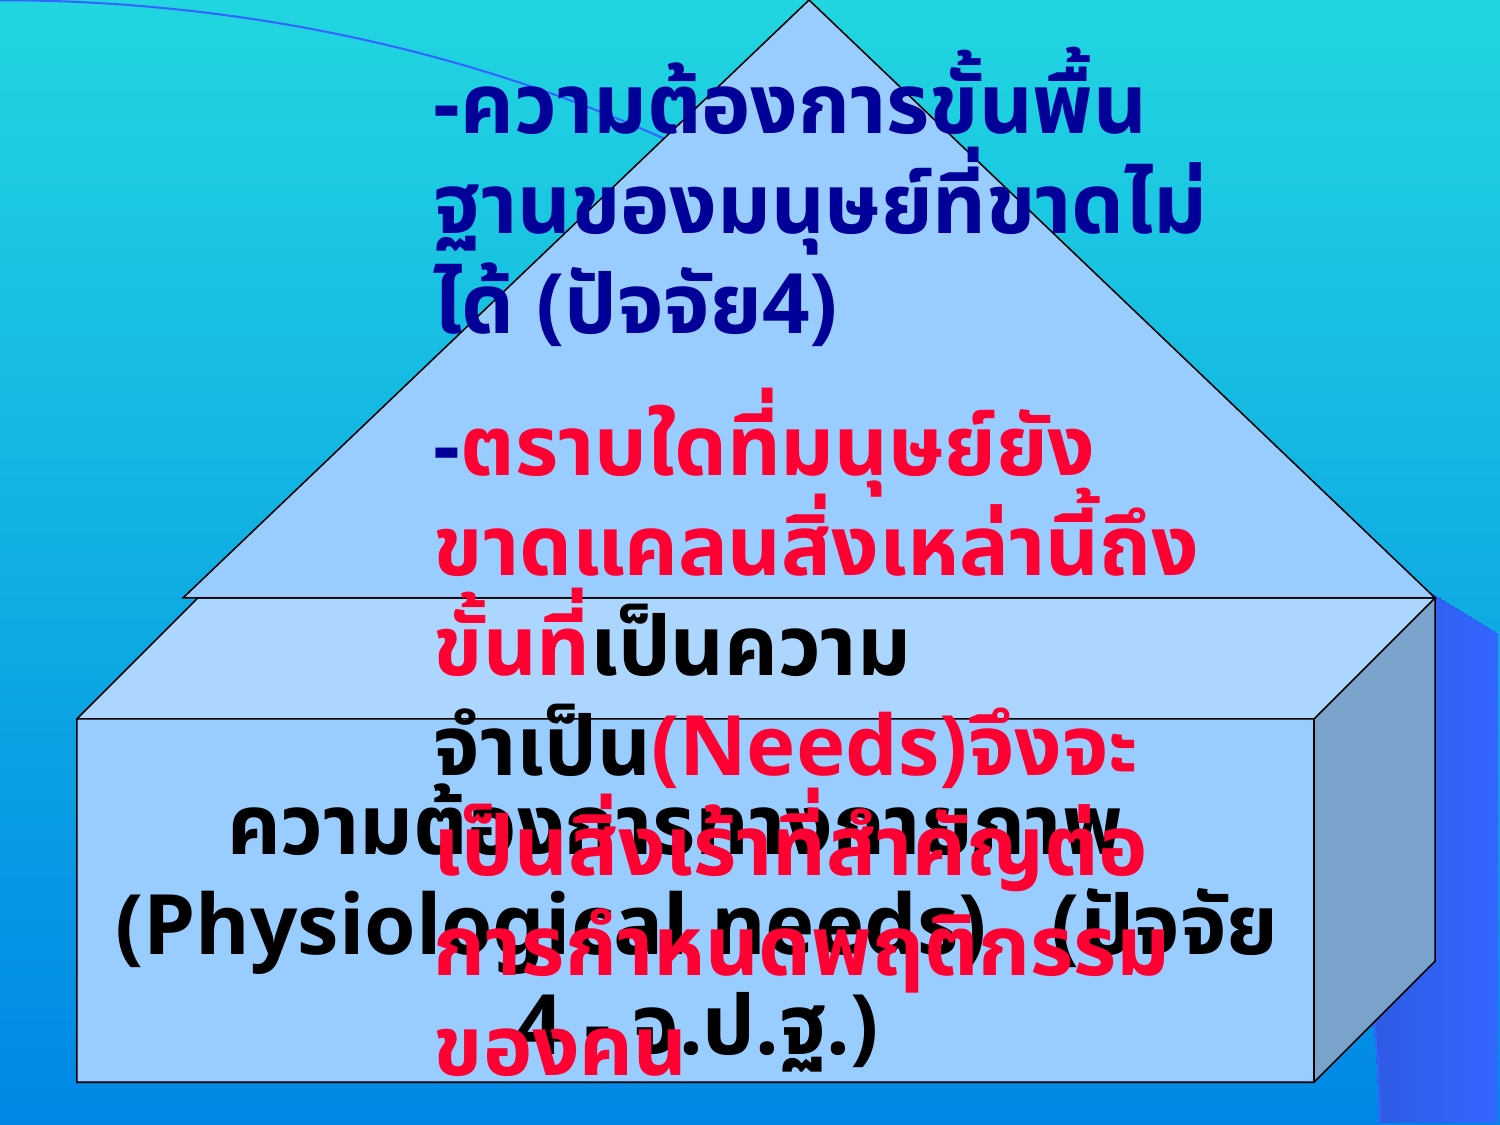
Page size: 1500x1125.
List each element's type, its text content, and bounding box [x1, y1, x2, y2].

text_box -ความต้องการขั้นพื้นฐานของมนุษย์ที่ขาดไม่ได้ (ปัจจัย4) -ตราบใดที่มนุษย์ยังขาดแคลนสิ่งเหล่านี้ถึงขั้นที่เป็นความจำเป็น(Needs)จึงจะเป็นสิ่งเร้าที่สำคัญต่อการกำหนดพฤติกรรมของคน [419, 42, 1223, 1100]
text_box [1223, 598, 1436, 1083]
text_box [76, 598, 419, 1083]
text_box [1223, 395, 1436, 598]
text_box [77, 598, 419, 718]
text_box [1223, 598, 1435, 718]
text_box ความต้องการทางกายภาพ (Physiological needs) (ปัจจัย 4 - จ.ป.ฐ.) [100, 763, 1294, 1125]
text_box [765, 0, 854, 42]
text_box [183, 372, 419, 598]
